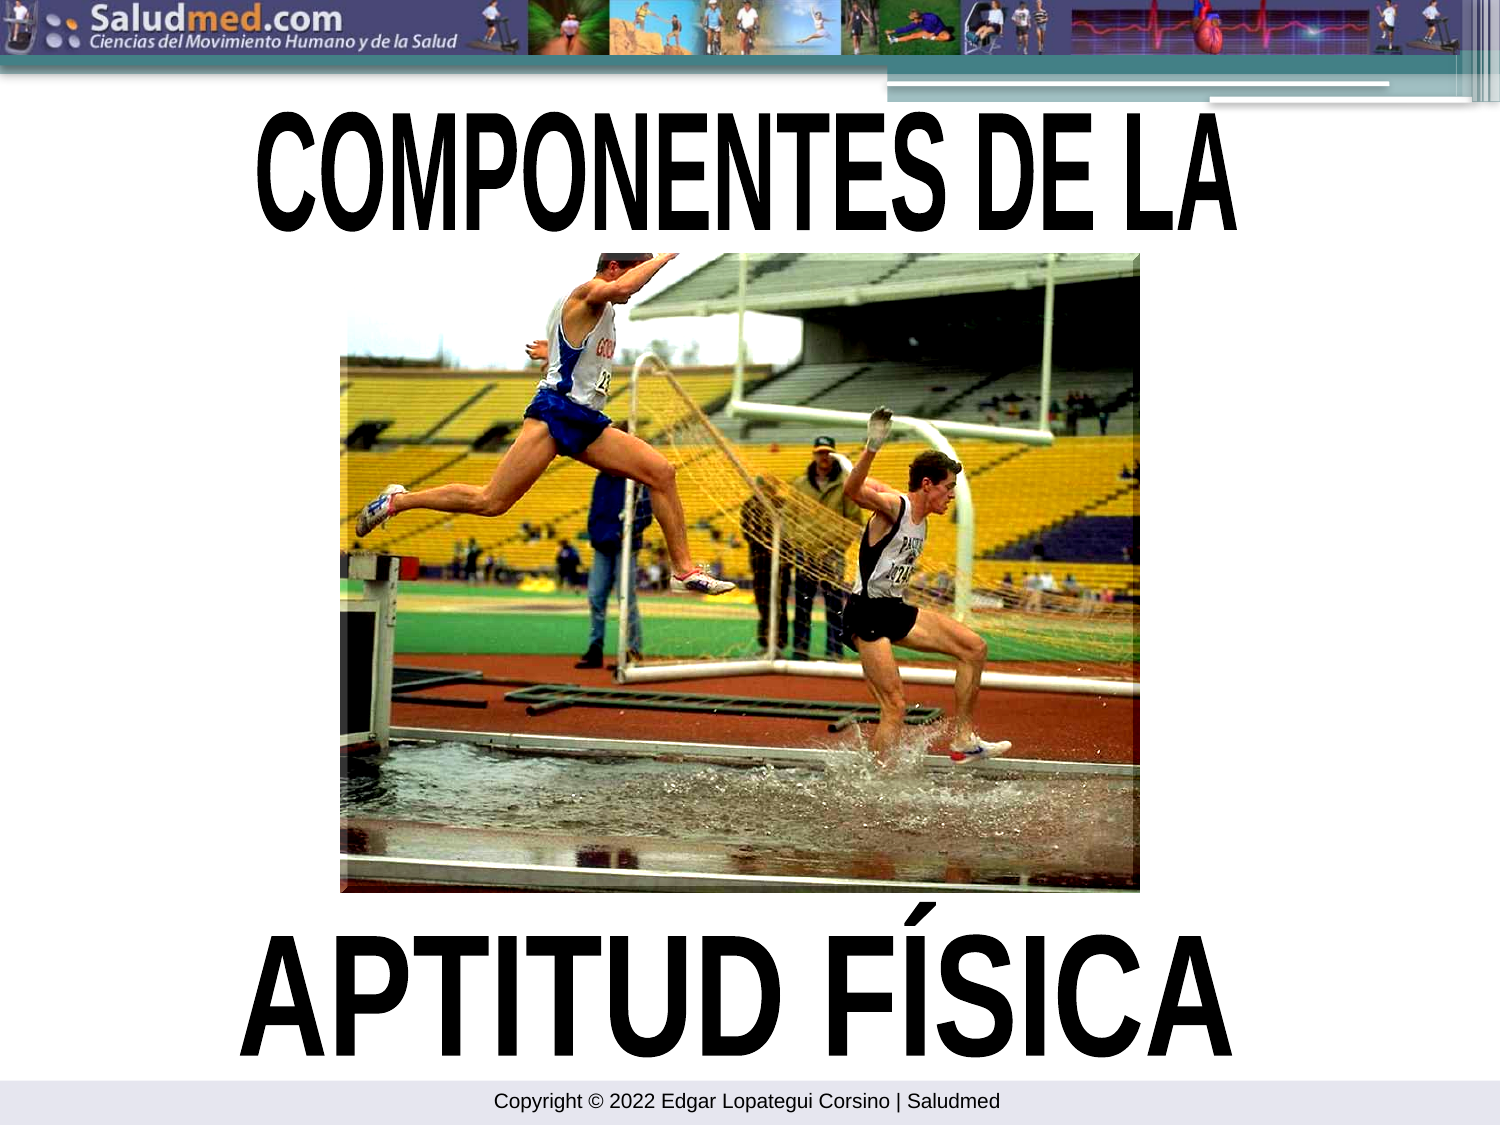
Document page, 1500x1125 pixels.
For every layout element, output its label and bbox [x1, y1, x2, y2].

picture [0, 0, 1460, 55]
picture [340, 253, 1141, 893]
